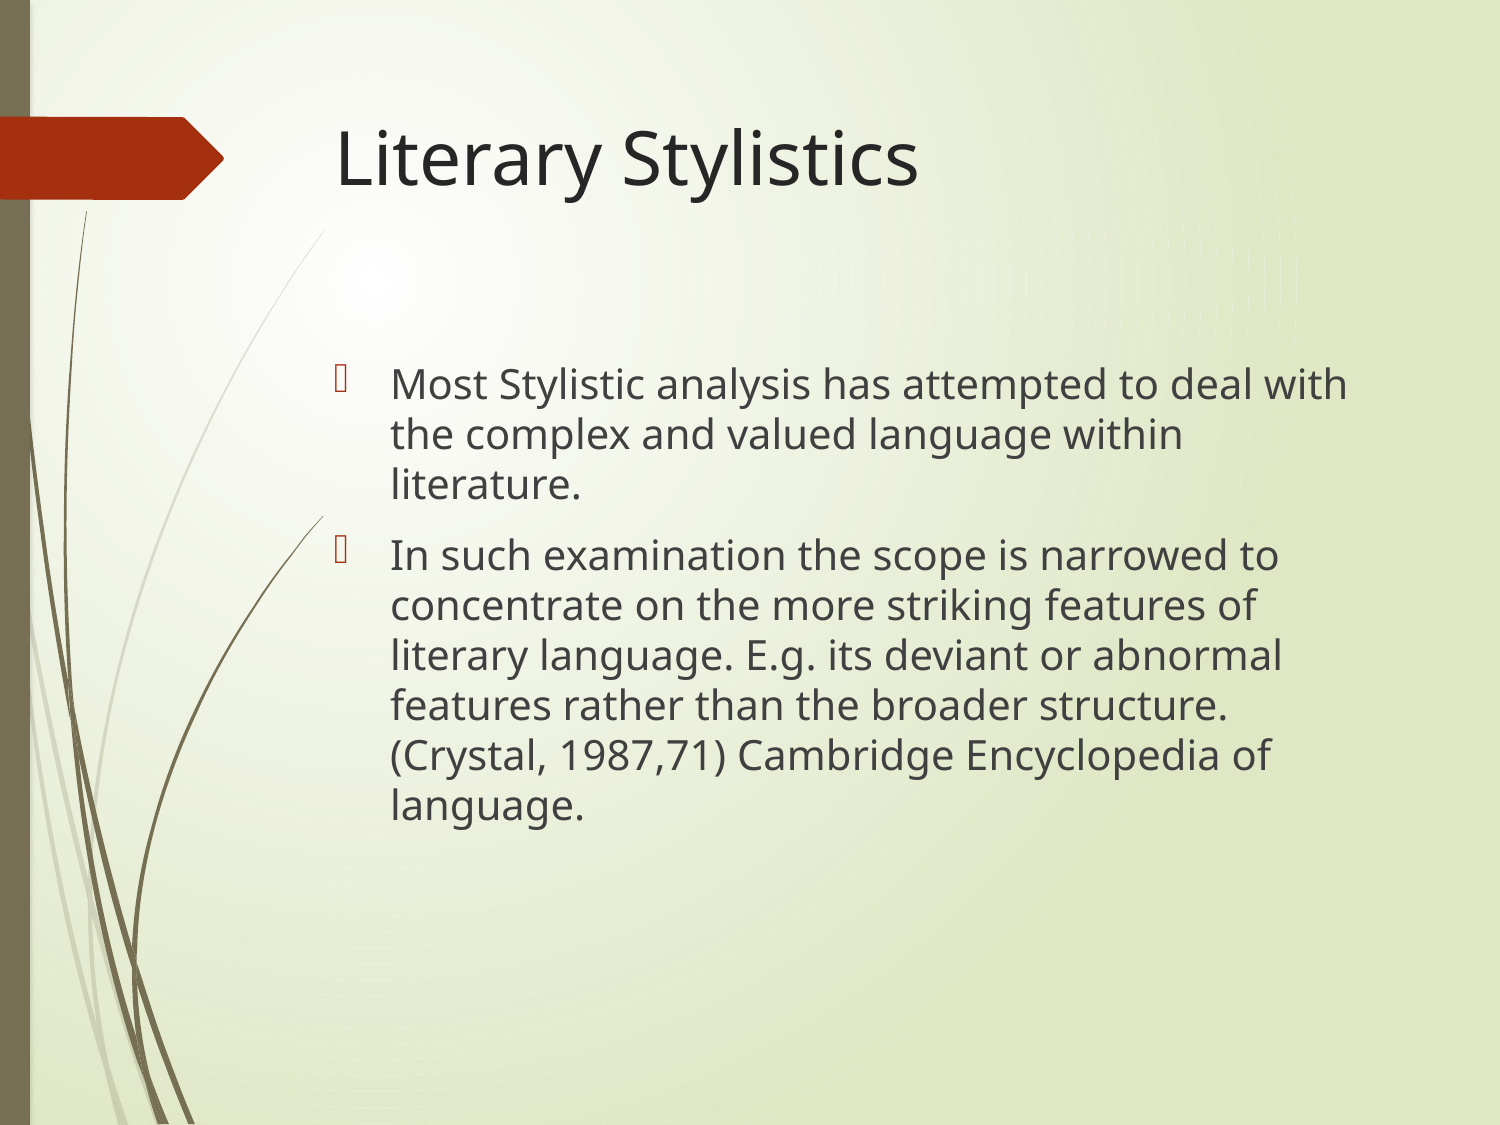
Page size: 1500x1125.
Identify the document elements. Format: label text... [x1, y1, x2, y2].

list Most Stylistic analysis has attempted to deal with the complex and valued language within literature. In such examination the scope is narrowed to concentrate on the more striking features of literary language. E.g. its deviant or abnormal features rather than the broader structure. (Crystal, 1987,71) Cambridge Encyclopedia of language. [318, 350, 1400, 970]
title Literary Stylistics [319, 102, 1400, 313]
